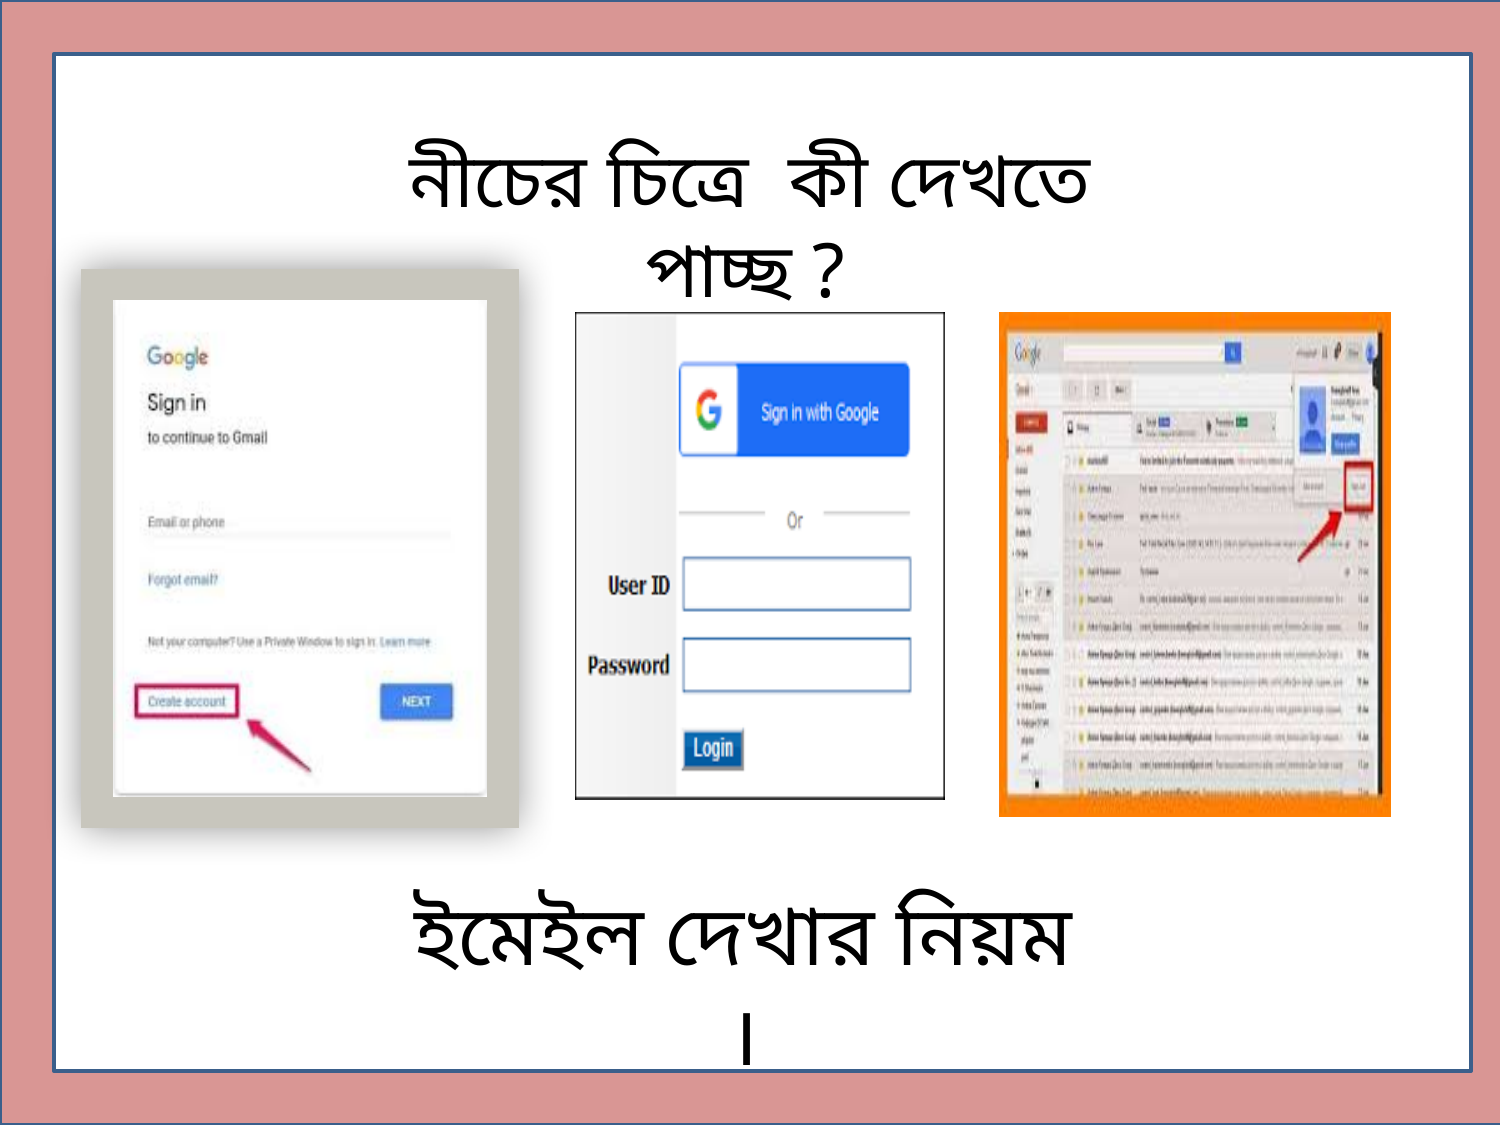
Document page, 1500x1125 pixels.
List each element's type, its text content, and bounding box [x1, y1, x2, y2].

picture [999, 312, 1391, 818]
text_box নীচের চিত্রে কী দেখতে পাচ্ছ ? [337, 124, 1163, 320]
picture [574, 312, 945, 801]
picture [112, 299, 488, 798]
text_box ইমেইল দেখার নিয়ম । [374, 874, 1113, 1090]
